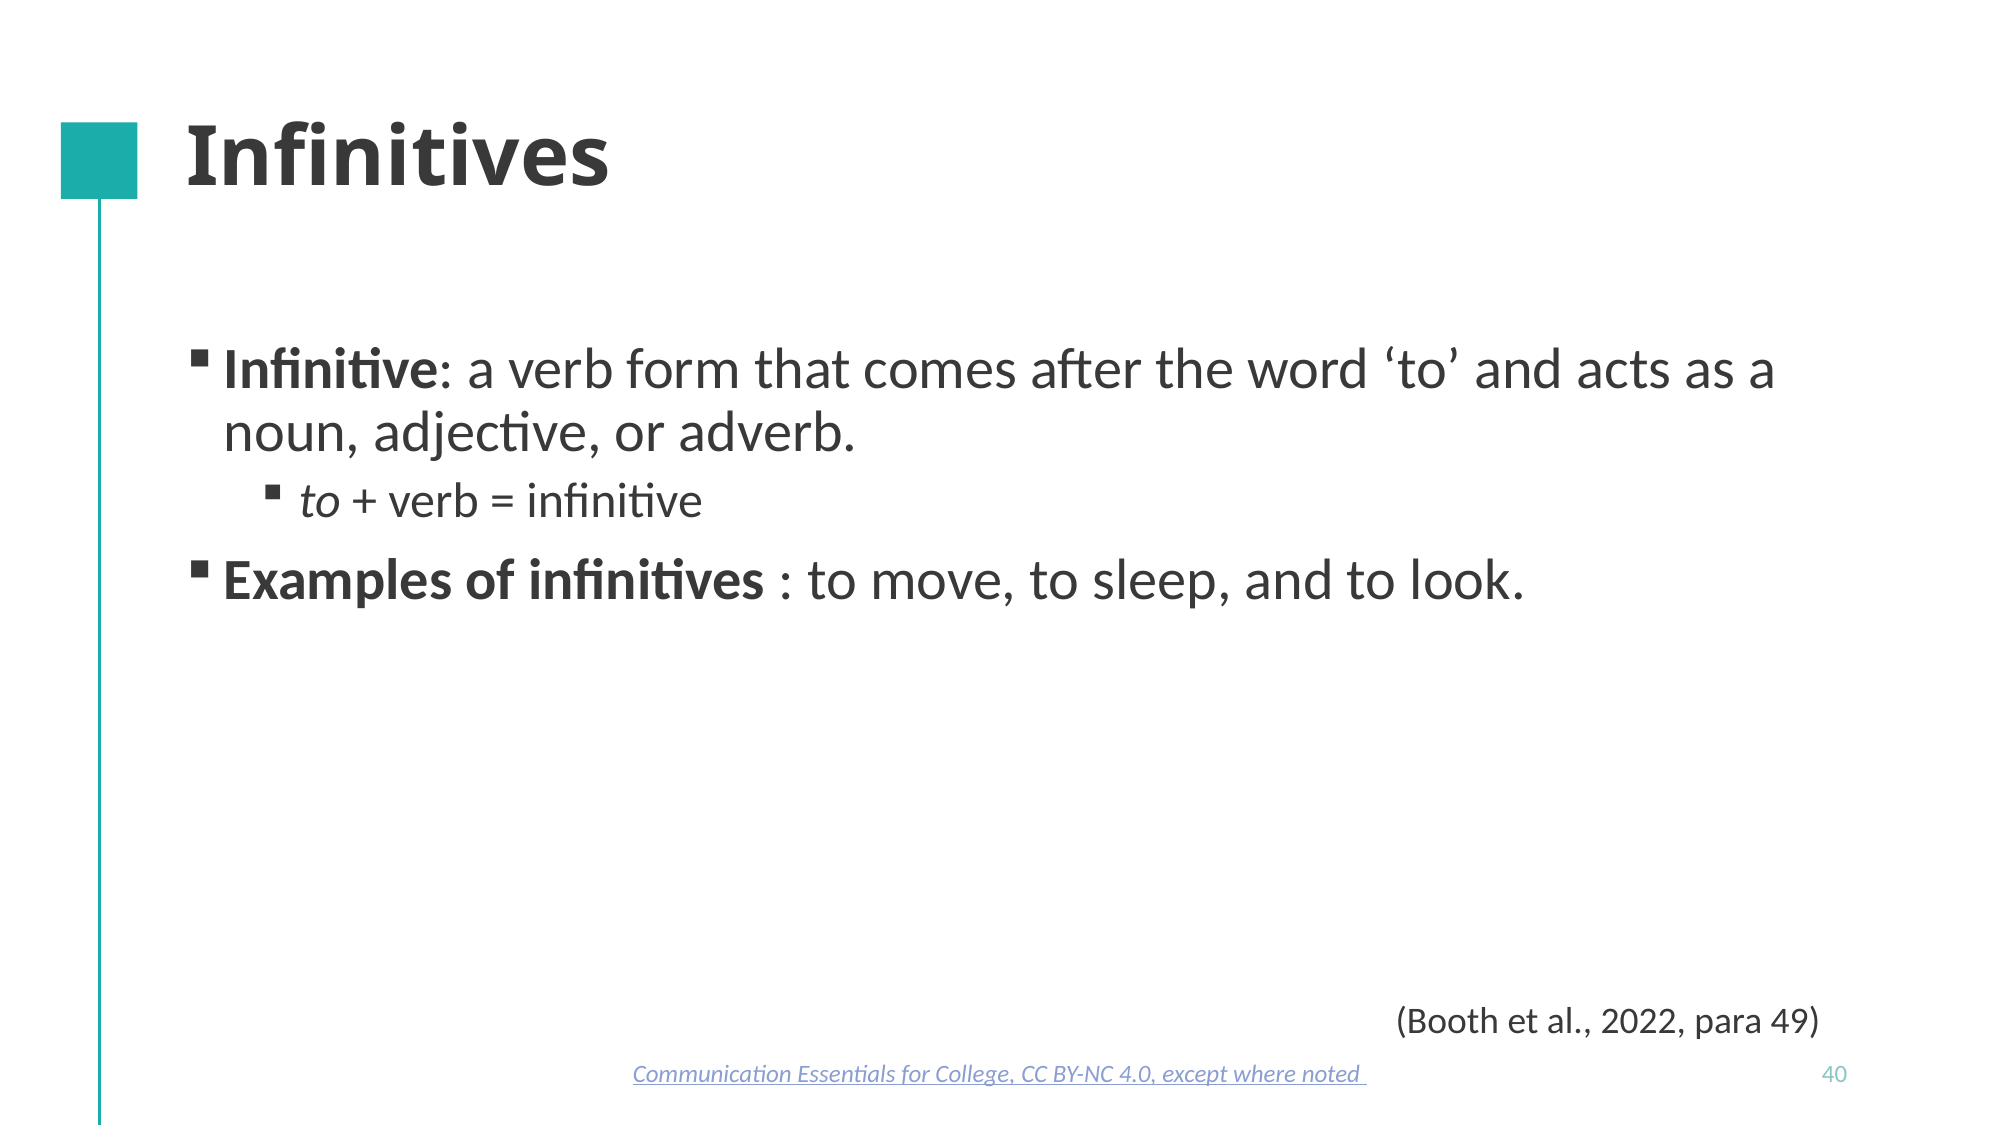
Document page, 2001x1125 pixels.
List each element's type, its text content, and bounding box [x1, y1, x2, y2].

slide_number 40 [1412, 1042, 1863, 1103]
text_box (Booth et al., 2022, para 49) [1380, 988, 2000, 1049]
footer Communication Essentials for College, CC BY-NC 4.0, except where noted [590, 1042, 1410, 1102]
title Infinitives [171, 105, 1863, 278]
list Infinitive: a verb form that comes after the word ‘to’ and acts as a noun, adjective, or adverb. to + verb = infinitive Examples of infinitives : to move, to sleep, and to look. [171, 330, 1863, 1014]
